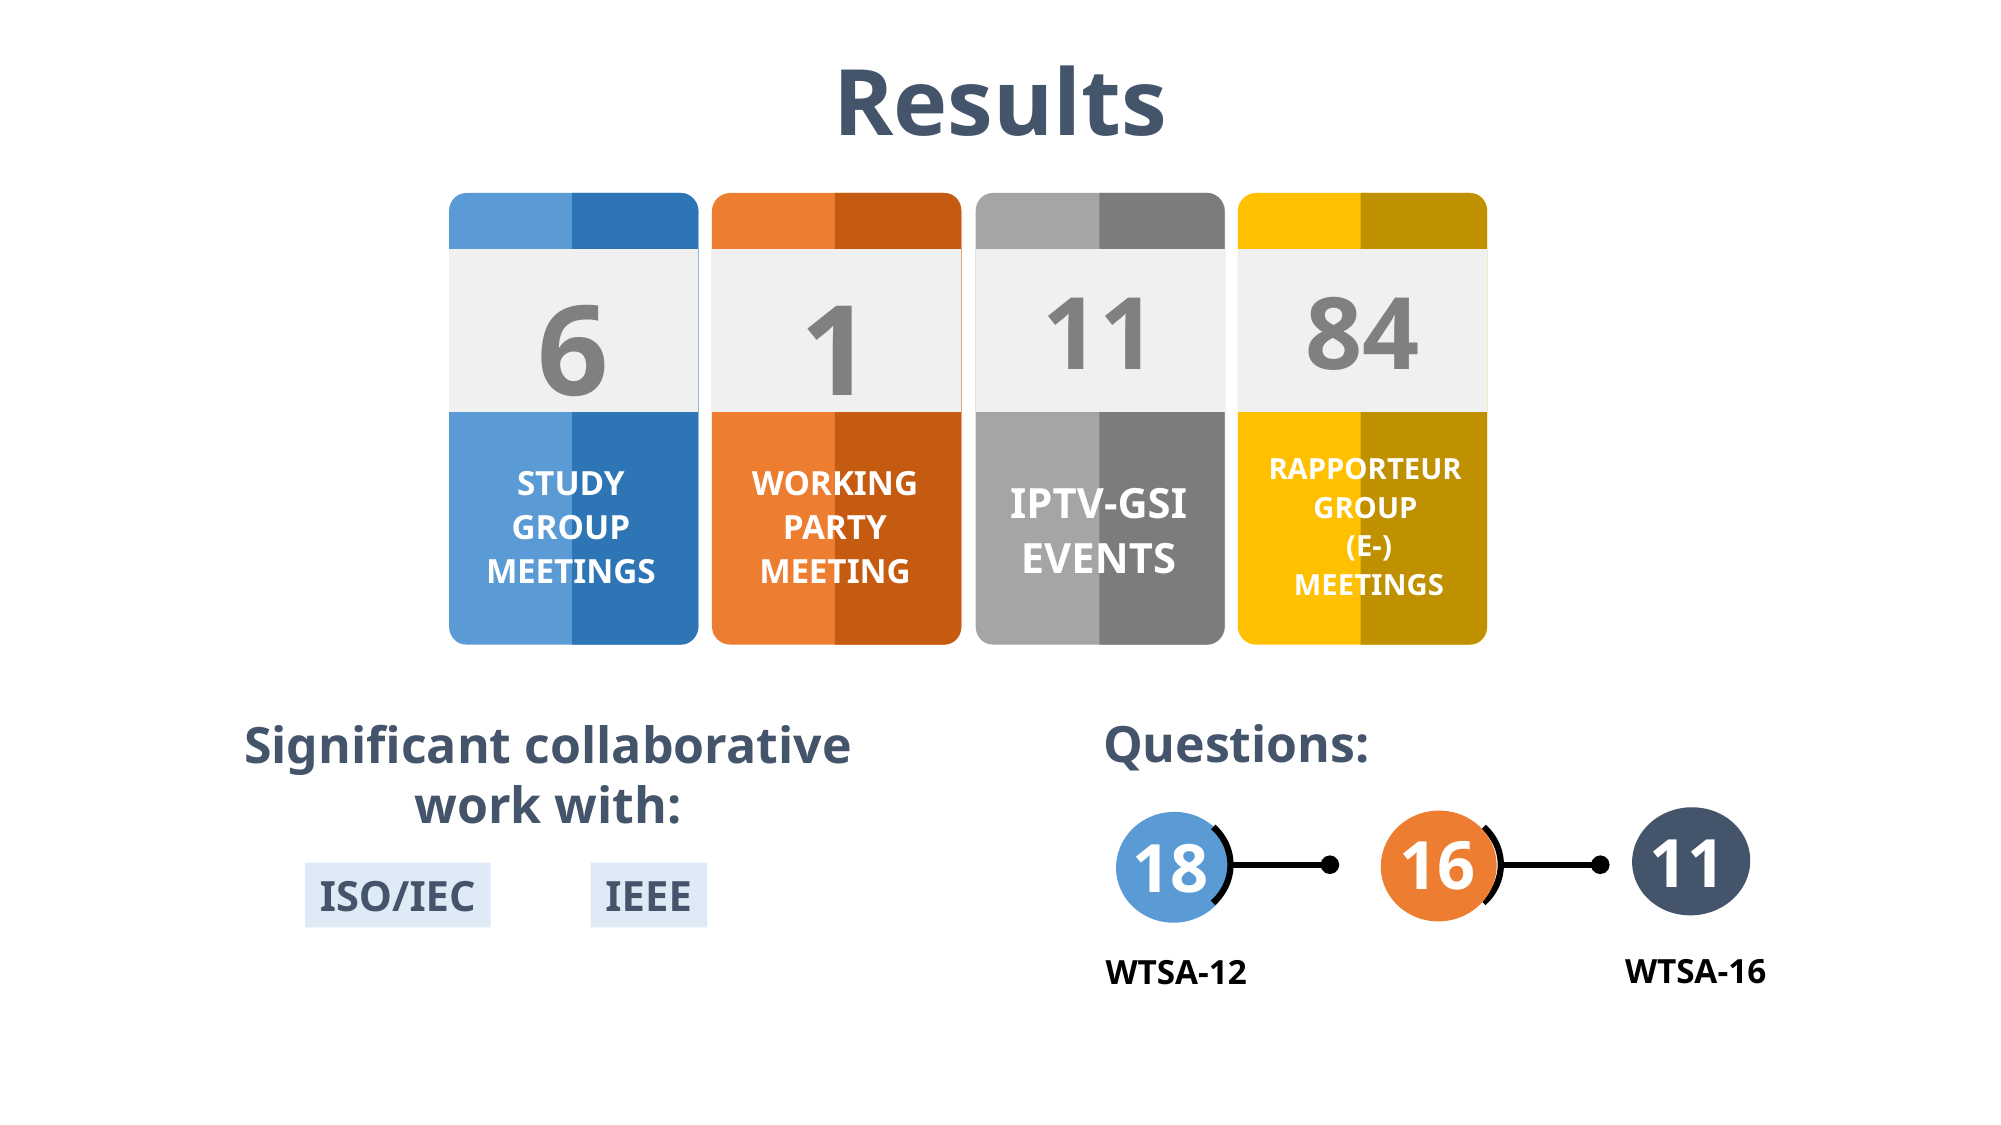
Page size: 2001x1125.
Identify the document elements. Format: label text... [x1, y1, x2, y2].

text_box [1122, 812, 1330, 917]
text_box [1237, 192, 1360, 249]
text_box [711, 249, 962, 413]
text_box [1099, 192, 1225, 249]
text_box [572, 192, 699, 249]
text_box WTSA-16 [1516, 935, 1875, 998]
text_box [1497, 812, 1601, 917]
text_box 1 [800, 270, 873, 421]
text_box [449, 413, 572, 645]
text_box STUDY GROUP MEETINGS [461, 449, 681, 600]
text_box [1360, 192, 1488, 249]
text_box RAPPORTEUR GROUP (E-) MEETINGS [1239, 438, 1499, 611]
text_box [1115, 811, 1232, 923]
text_box [1237, 249, 1488, 413]
text_box [1360, 611, 1488, 645]
text_box IEEE [590, 862, 708, 928]
text_box [834, 413, 962, 645]
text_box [1632, 807, 1751, 916]
text_box Questions: [1088, 705, 1385, 781]
text_box [1237, 413, 1360, 645]
text_box [1099, 413, 1225, 645]
text_box [449, 192, 572, 249]
text_box Significant collaborative work with: [229, 706, 880, 842]
text_box [711, 192, 834, 249]
text_box [975, 249, 1226, 413]
text_box [1360, 413, 1488, 438]
text_box [711, 413, 834, 645]
text_box IPTV-GSI EVENTS [988, 462, 1209, 591]
text_box WTSA-12 [997, 936, 1356, 1000]
text_box [449, 249, 699, 413]
text_box [572, 413, 699, 645]
text_box [975, 192, 1099, 249]
text_box 11 [1042, 270, 1157, 391]
text_box 6 [537, 270, 610, 421]
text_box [1380, 810, 1497, 922]
text_box [975, 413, 1099, 645]
text_box 84 [1305, 270, 1420, 391]
text_box Results [825, 39, 1175, 157]
text_box [834, 192, 962, 249]
text_box WORKING PARTY MEETING [725, 449, 945, 600]
text_box ISO/IEC [305, 862, 491, 928]
